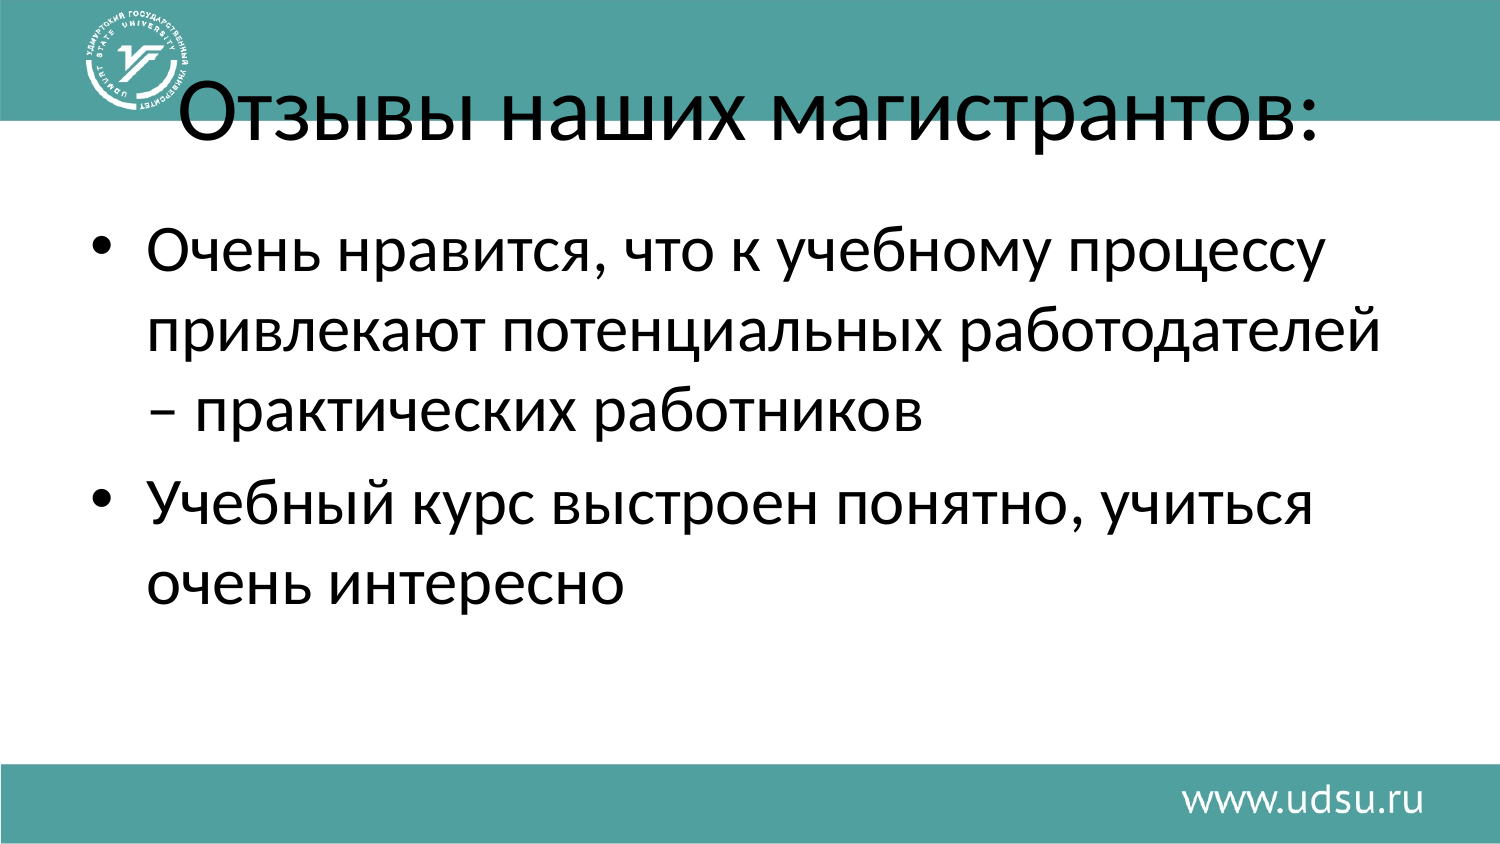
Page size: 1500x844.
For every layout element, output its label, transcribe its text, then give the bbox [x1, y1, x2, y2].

list Очень нравится, что к учебному процессу привлекают потенциальных работодателей – практических работников Учебный курс выстроен понятно, учиться очень интересно [75, 196, 1425, 754]
title Отзывы наших магистрантов: [75, 33, 1425, 175]
picture [0, 0, 1500, 844]
